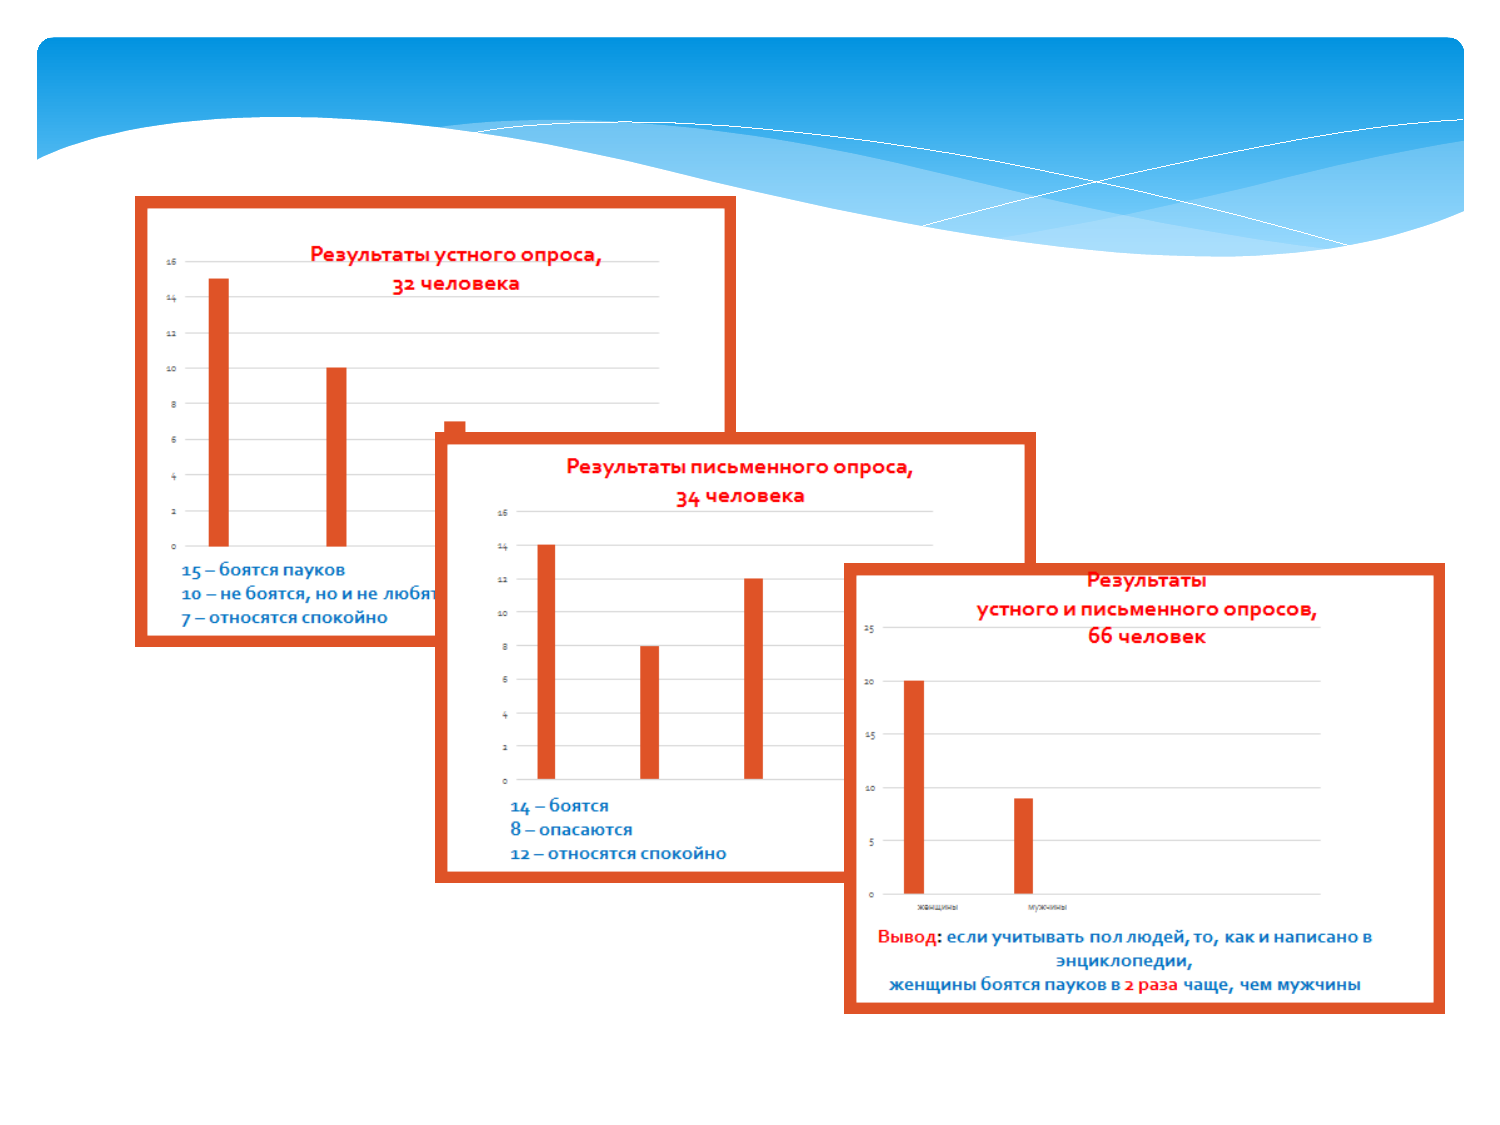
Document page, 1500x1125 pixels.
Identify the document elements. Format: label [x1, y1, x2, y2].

picture [135, 195, 1445, 1015]
